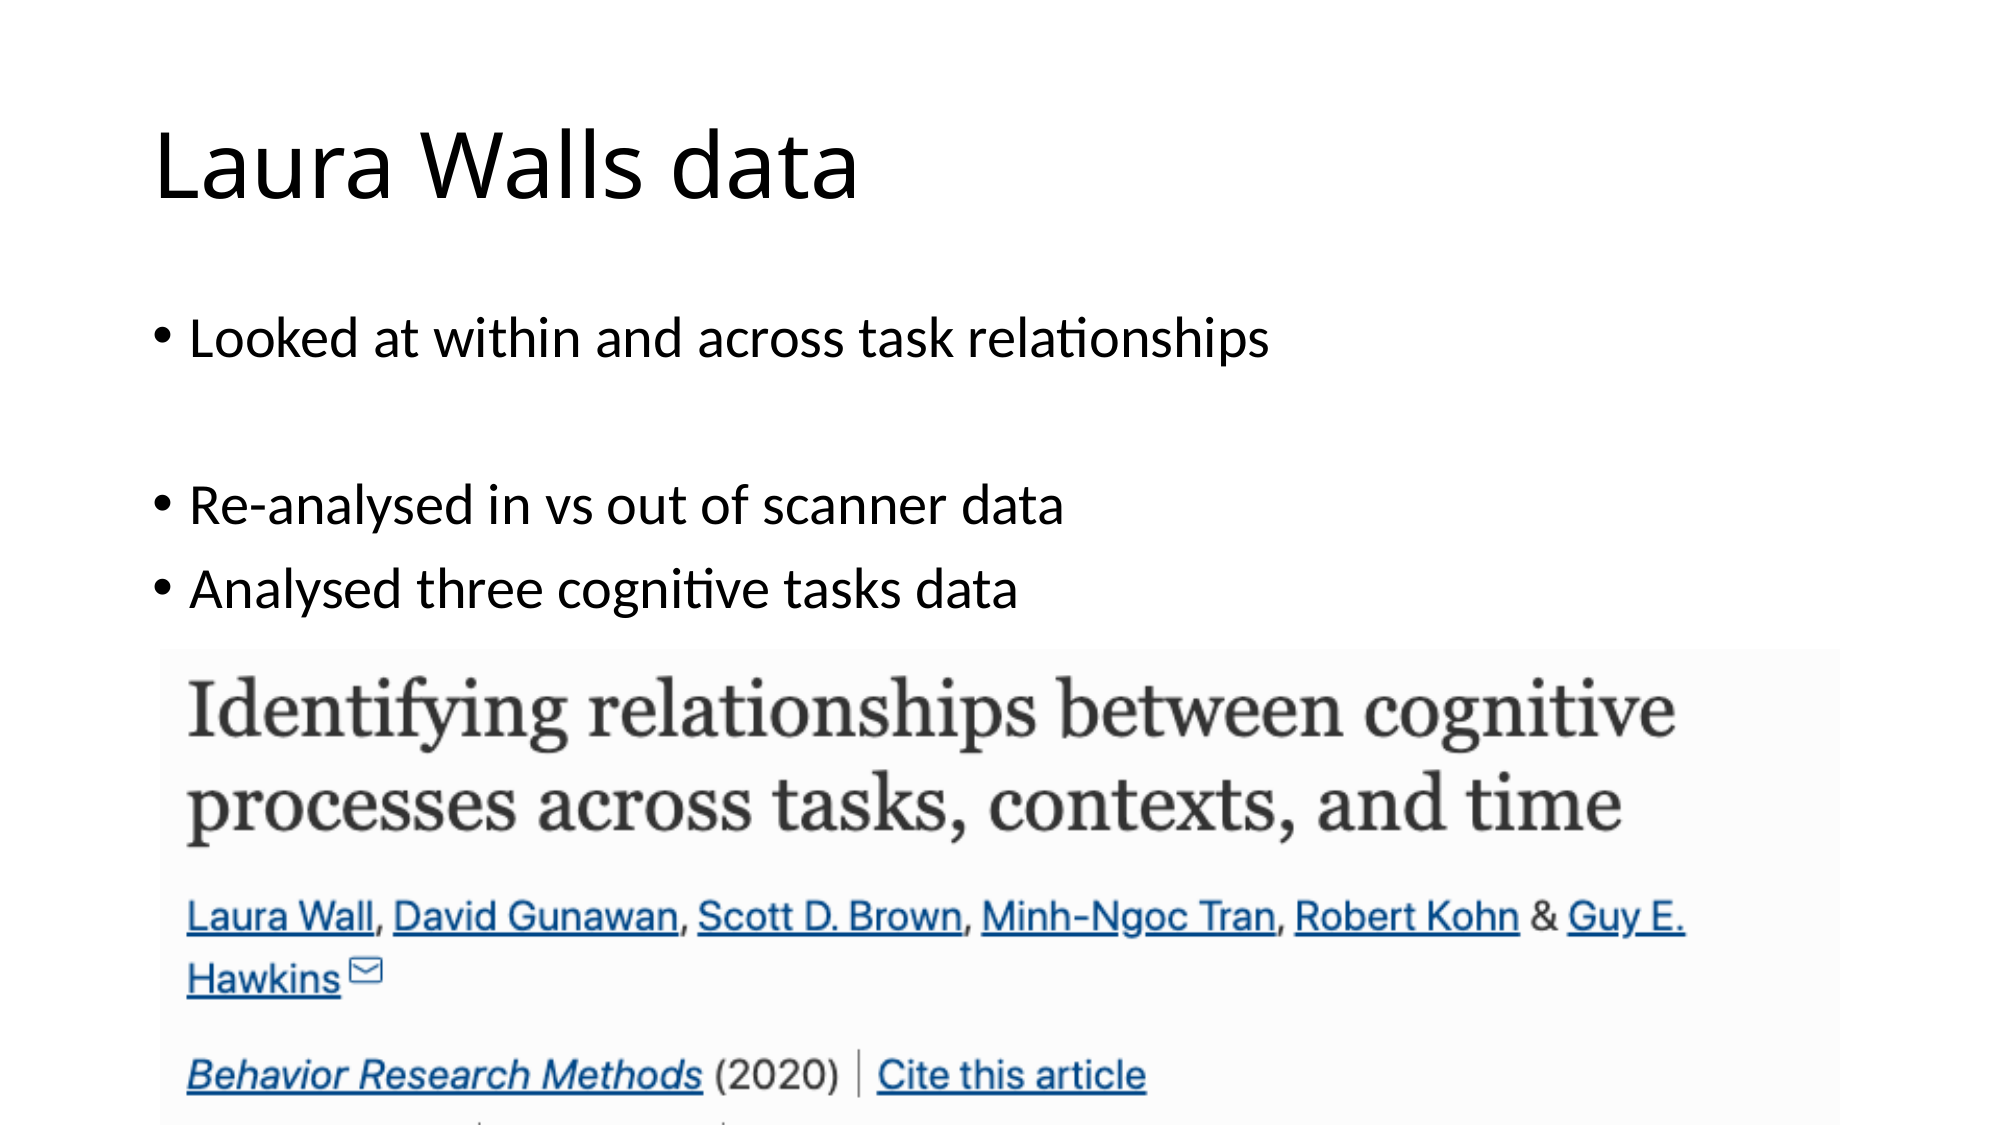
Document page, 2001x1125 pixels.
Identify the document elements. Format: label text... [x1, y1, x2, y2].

title Laura Walls data [137, 59, 1863, 278]
list Looked at within and across task relationships Re-analysed in vs out of scanner data Analysed three cognitive tasks data [137, 299, 1863, 1014]
picture [160, 649, 1840, 1125]
